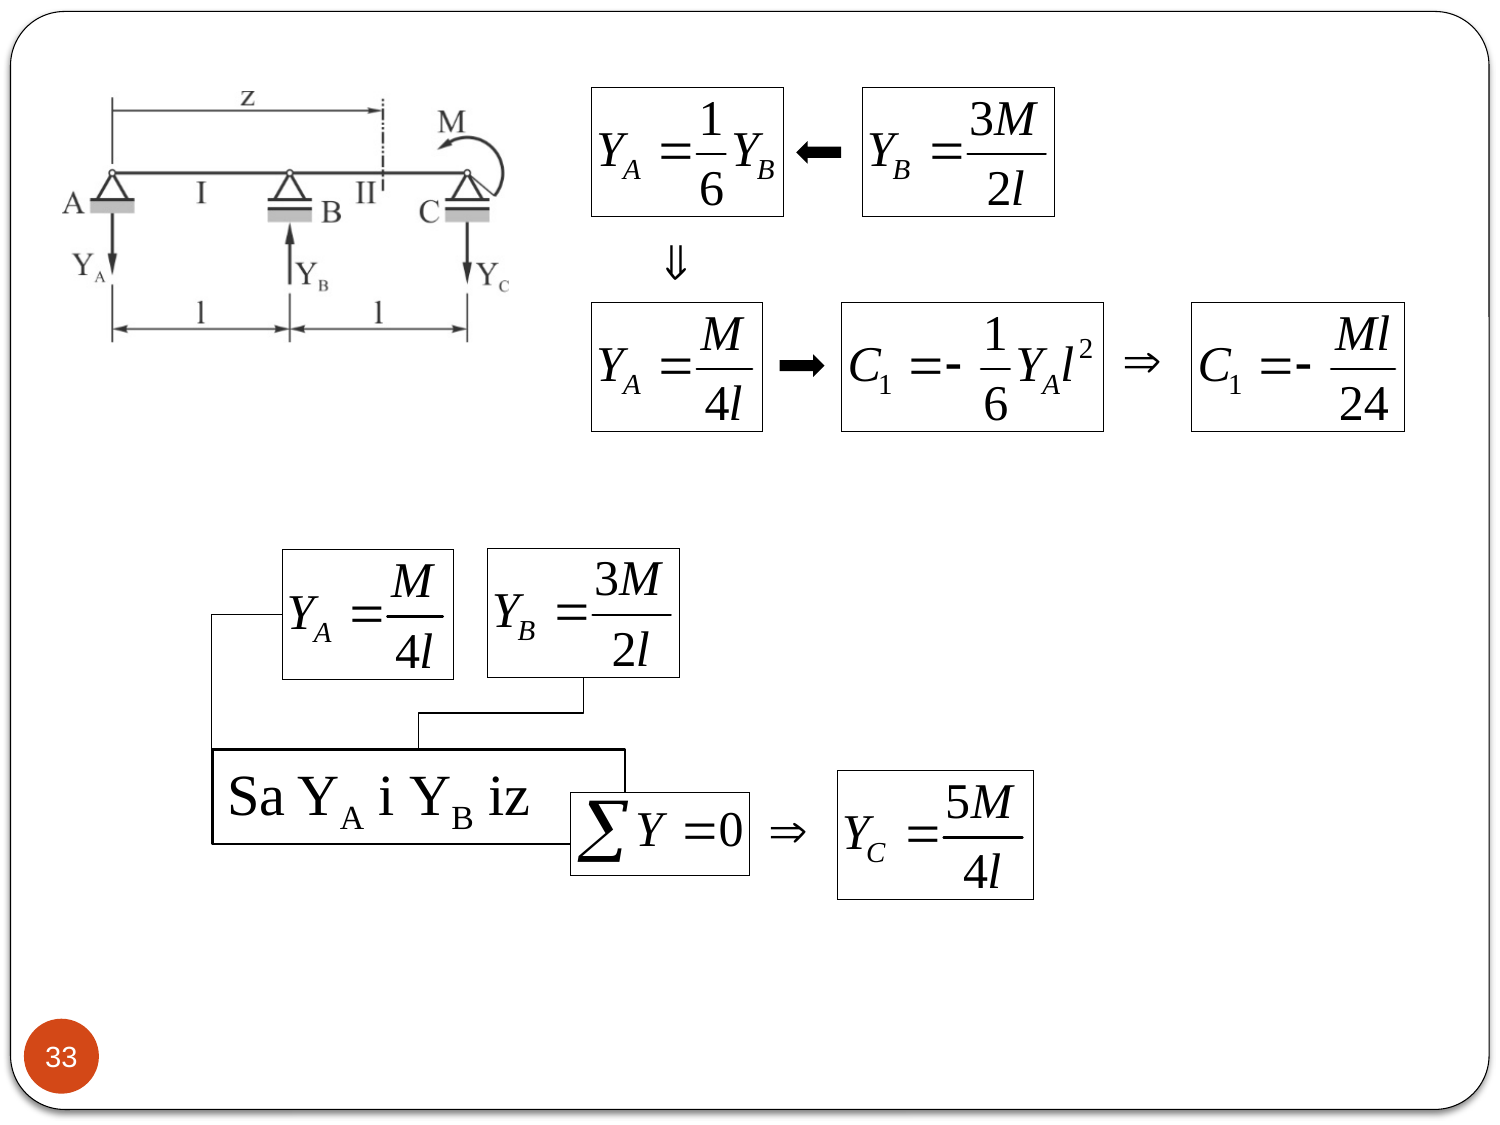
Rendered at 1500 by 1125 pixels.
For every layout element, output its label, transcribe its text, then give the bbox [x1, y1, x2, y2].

text_box [778, 353, 826, 378]
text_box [1116, 340, 1180, 391]
picture [62, 91, 509, 343]
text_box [212, 614, 283, 793]
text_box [762, 810, 826, 861]
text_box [862, 87, 1055, 217]
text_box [653, 225, 701, 294]
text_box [1191, 301, 1405, 432]
slide_number 33 [23, 1018, 99, 1094]
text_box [591, 87, 784, 217]
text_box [570, 792, 751, 876]
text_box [841, 301, 1105, 432]
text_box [591, 301, 763, 432]
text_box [464, 630, 538, 796]
text_box Sa YA i YB iz [211, 748, 626, 845]
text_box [487, 547, 680, 678]
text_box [282, 549, 454, 680]
text_box [795, 140, 843, 165]
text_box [837, 770, 1034, 901]
